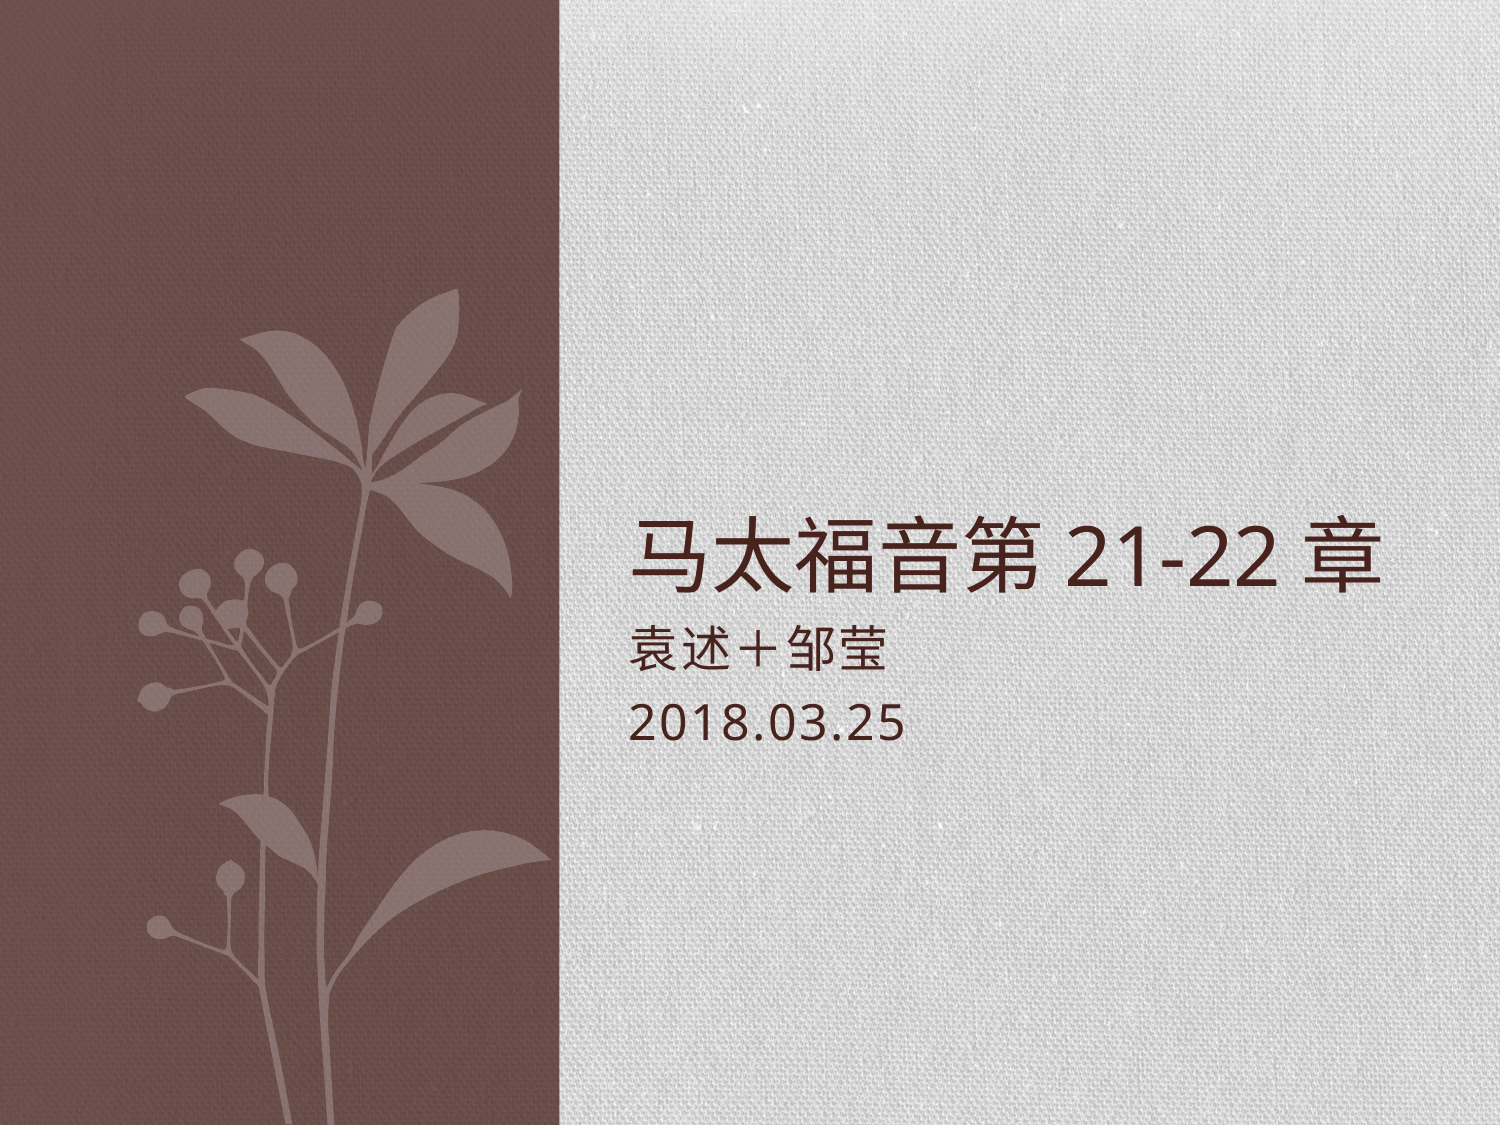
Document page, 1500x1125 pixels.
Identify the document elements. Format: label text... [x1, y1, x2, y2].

title 马太福音第21-22章 [613, 232, 1454, 611]
subtitle 袁述＋邹莹 2018.03.25 [614, 611, 1454, 870]
